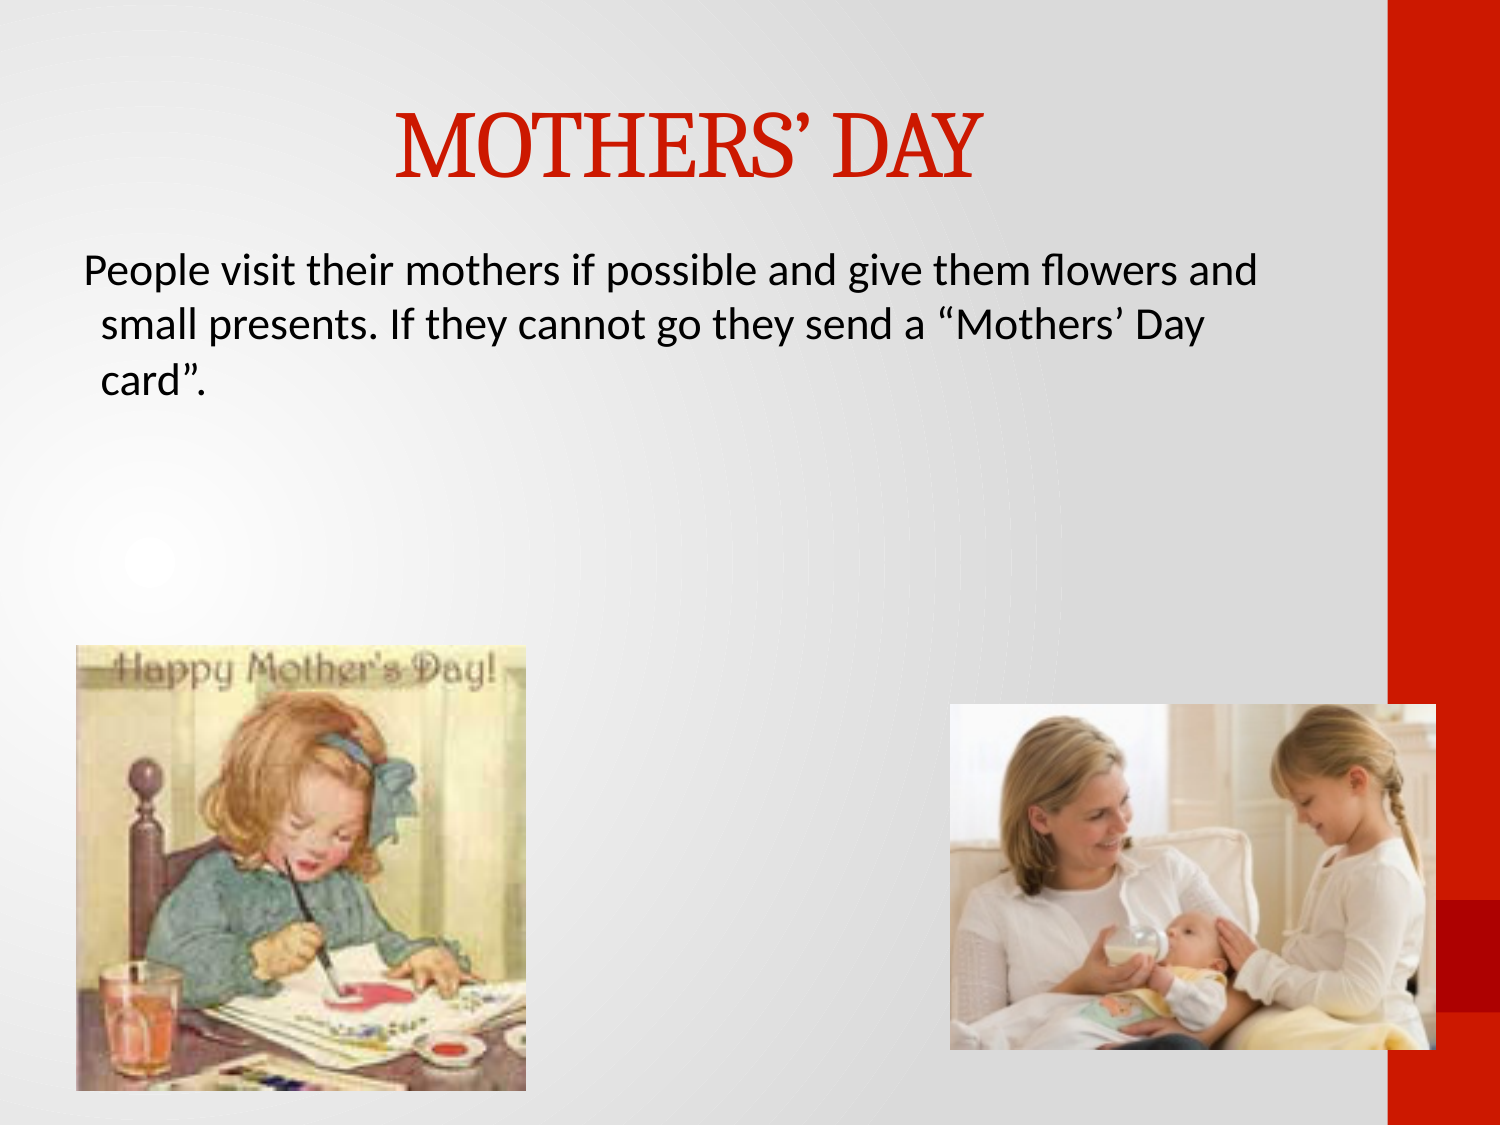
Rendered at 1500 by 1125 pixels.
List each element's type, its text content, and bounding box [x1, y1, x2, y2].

list People visit their mothers if possible and give them flowers and small presents. If they cannot go they send a “Mothers’ Day card”. [29, 231, 1305, 907]
picture [76, 644, 526, 1092]
title MOTHERS’ DAY [75, 45, 1325, 233]
picture [950, 703, 1436, 1050]
